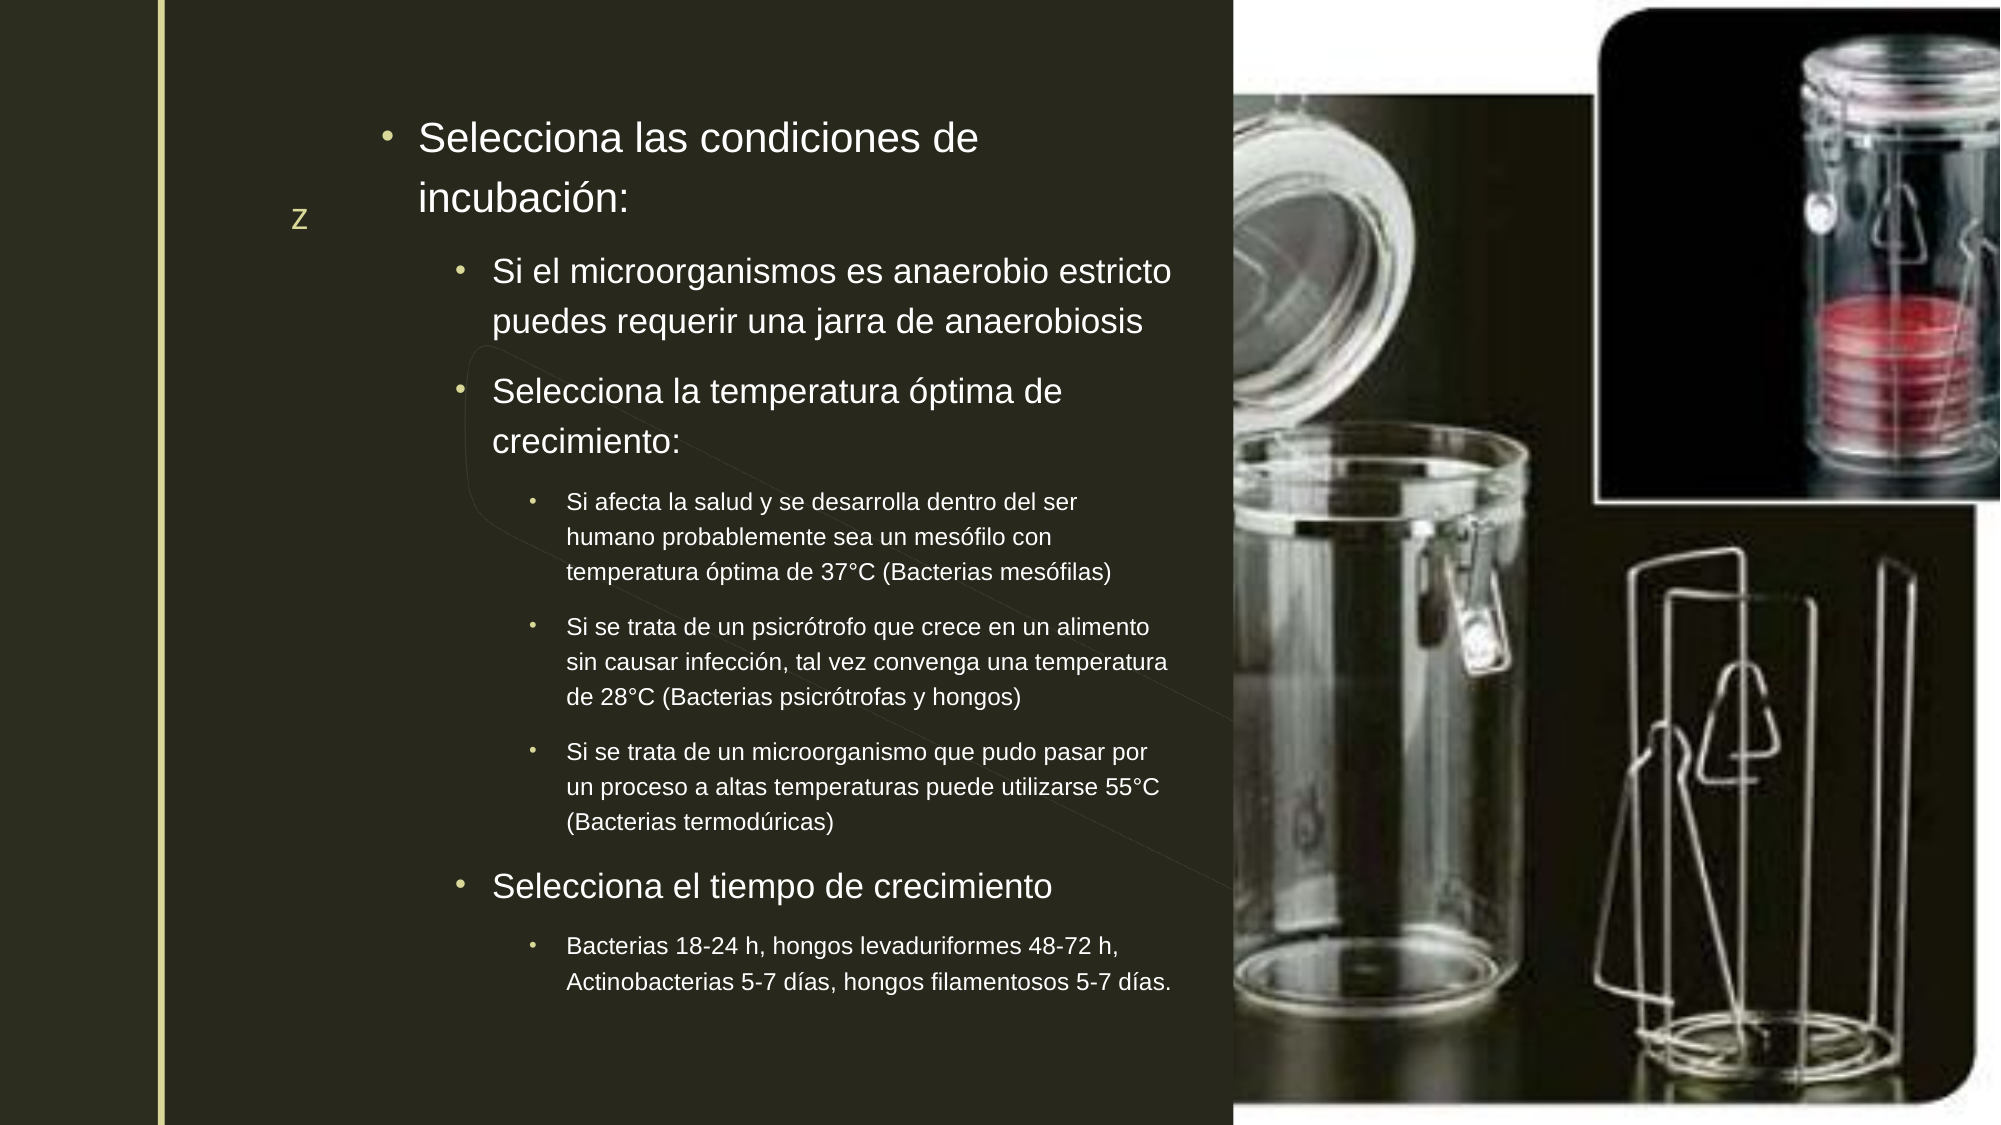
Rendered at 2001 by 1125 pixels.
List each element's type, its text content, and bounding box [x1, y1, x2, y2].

list Selecciona las condiciones de incubación: Si el microorganismos es anaerobio estricto puedes requerir una jarra de anaerobiosis Selecciona la temperatura óptima de crecimiento: Si afecta la salud y se desarrolla dentro del ser humano probablemente sea un mesófilo con temperatura óptima de 37°C (Bacterias mesófilas) Si se trata de un psicrótrofo que crece en un alimento sin causar infección, tal vez convenga una temperatura de 28°C (Bacterias psicrótrofas y hongos) Si se trata de un microorganismo que pudo pasar por un proceso a altas temperaturas puede utilizarse 55°C (Bacterias termodúricas) Selecciona el tiempo de crecimiento Bacterias 18-24 h, hongos levaduriformes 48-72 h, Actinobacterias 5-7 días, hongos filamentosos 5-7 días. [282, 92, 1188, 1077]
picture [1233, 0, 2000, 1125]
